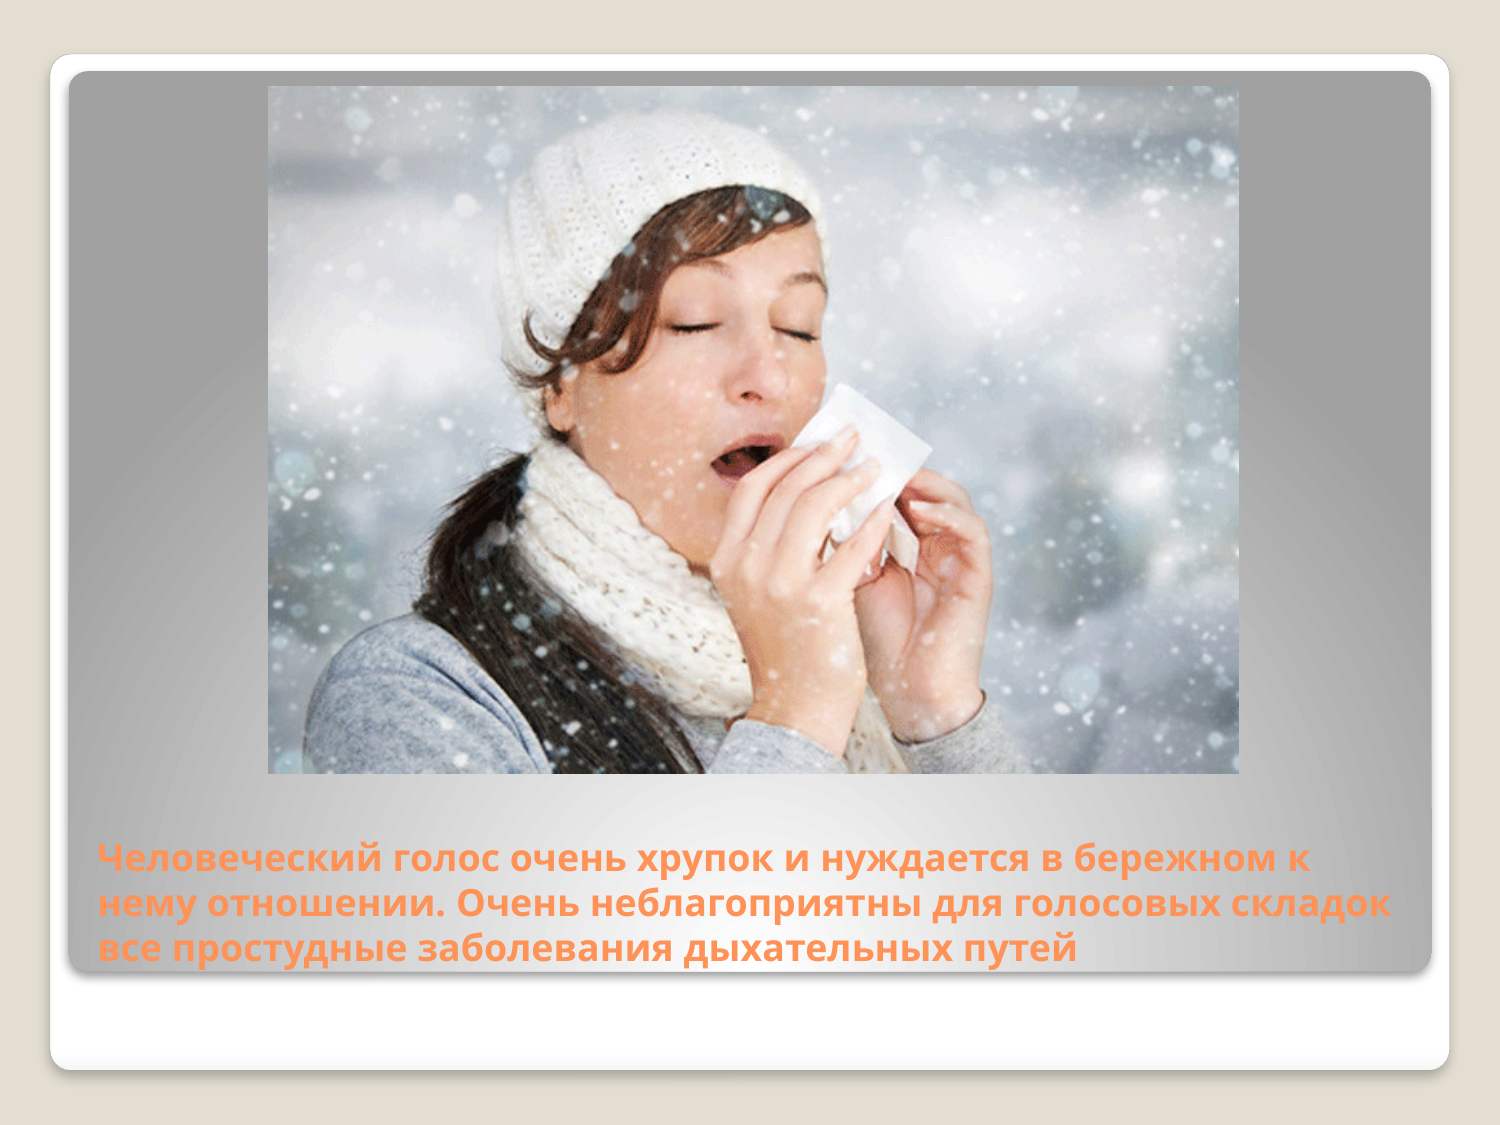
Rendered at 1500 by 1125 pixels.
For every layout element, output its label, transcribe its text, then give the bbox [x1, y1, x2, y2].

title Человеческий голос очень хрупок и нуждается в бережном к нему отношении. Очень неблагоприятны для голосовых складок все простудные заболевания дыхательных путей [82, 817, 1425, 976]
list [268, 86, 1240, 775]
